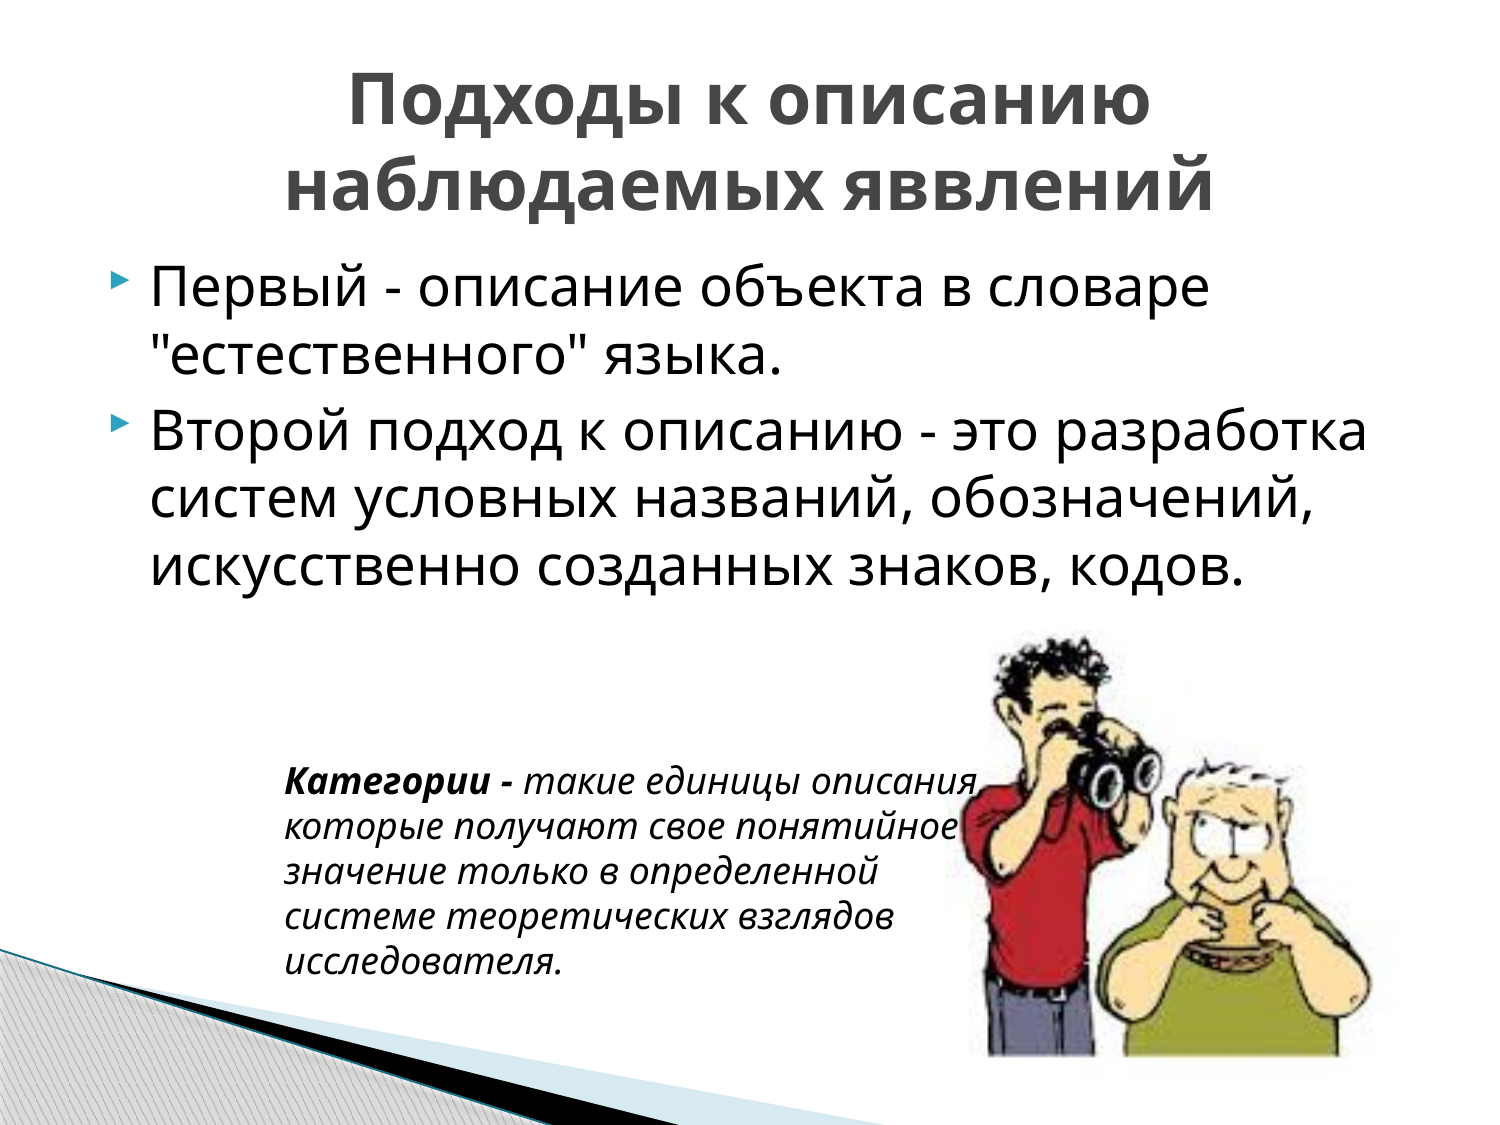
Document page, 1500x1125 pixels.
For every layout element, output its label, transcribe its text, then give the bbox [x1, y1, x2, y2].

title Подходы к описанию наблюдаемых яввлений [75, 45, 1425, 233]
picture [902, 609, 1407, 1086]
list Первый - описание объекта в словаре "естественного" языка. Второй подход к описанию - это разработка систем условных названий, обозначений, искусственно созданных знаков, кодов. [75, 243, 1425, 986]
text_box Категории - такие единицы описания, которые получают свое понятийное значение только в определенной системе теоретических взглядов исследователя. [269, 749, 896, 990]
